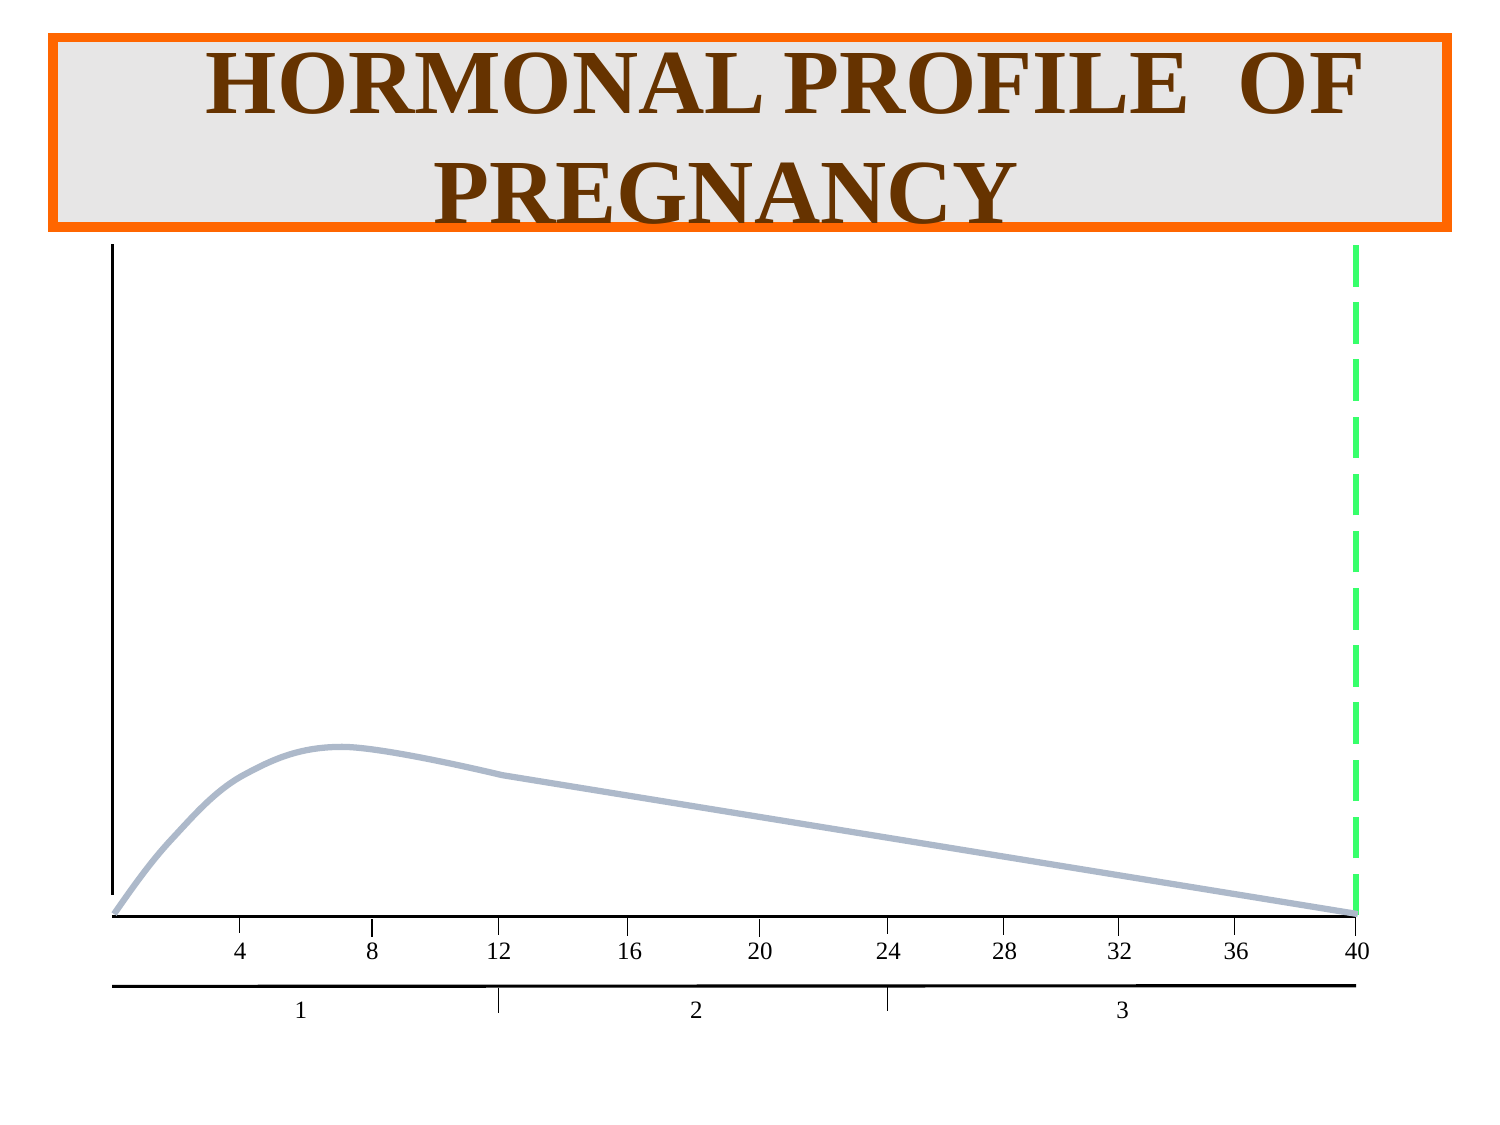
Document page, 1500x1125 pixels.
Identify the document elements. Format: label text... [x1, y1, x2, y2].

text_box 16 [588, 927, 671, 972]
text_box 3 [1081, 987, 1164, 1032]
text_box 8 [331, 927, 413, 972]
text_box 32 [1078, 927, 1161, 972]
text_box 2 [655, 987, 738, 1032]
text_box 4 [199, 927, 281, 972]
text_box 40 [1316, 927, 1399, 972]
text_box 36 [1195, 927, 1277, 972]
text_box 1 [260, 987, 342, 1031]
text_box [29, 14, 1447, 252]
text_box 20 [719, 927, 801, 972]
text_box [113, 746, 1358, 915]
text_box 24 [847, 927, 930, 972]
text_box 28 [963, 927, 1046, 972]
text_box 12 [458, 927, 540, 972]
